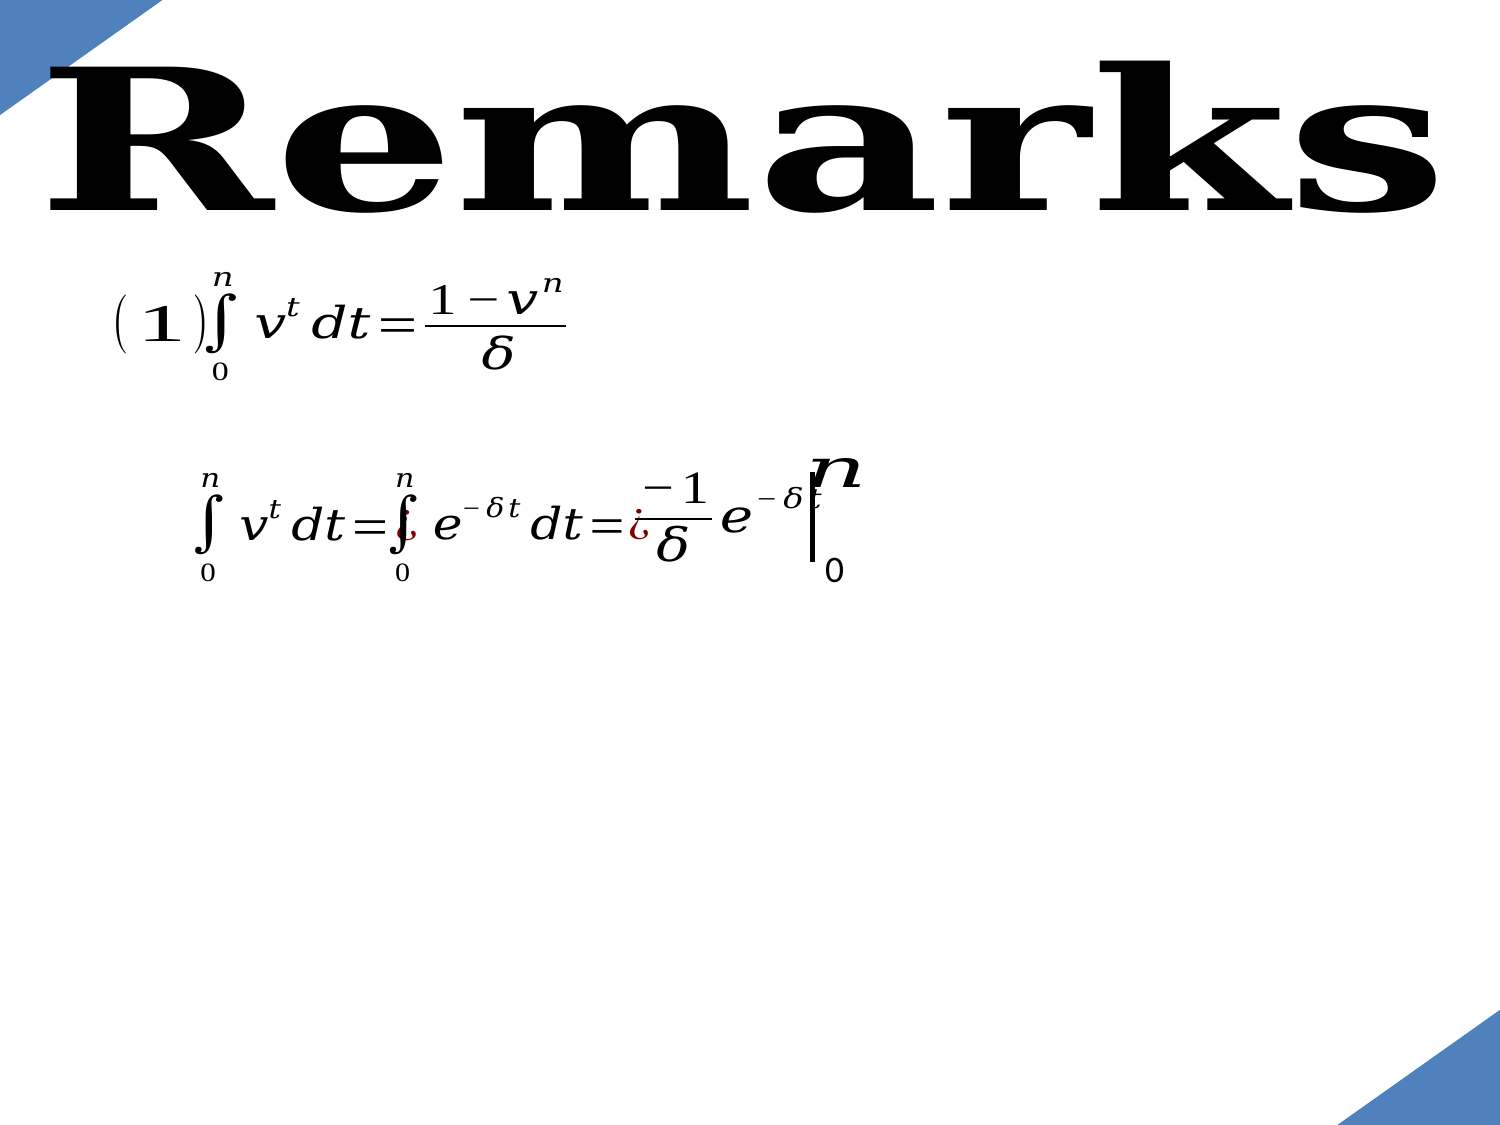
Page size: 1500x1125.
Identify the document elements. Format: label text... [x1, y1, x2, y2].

text_box 0 [810, 537, 860, 598]
